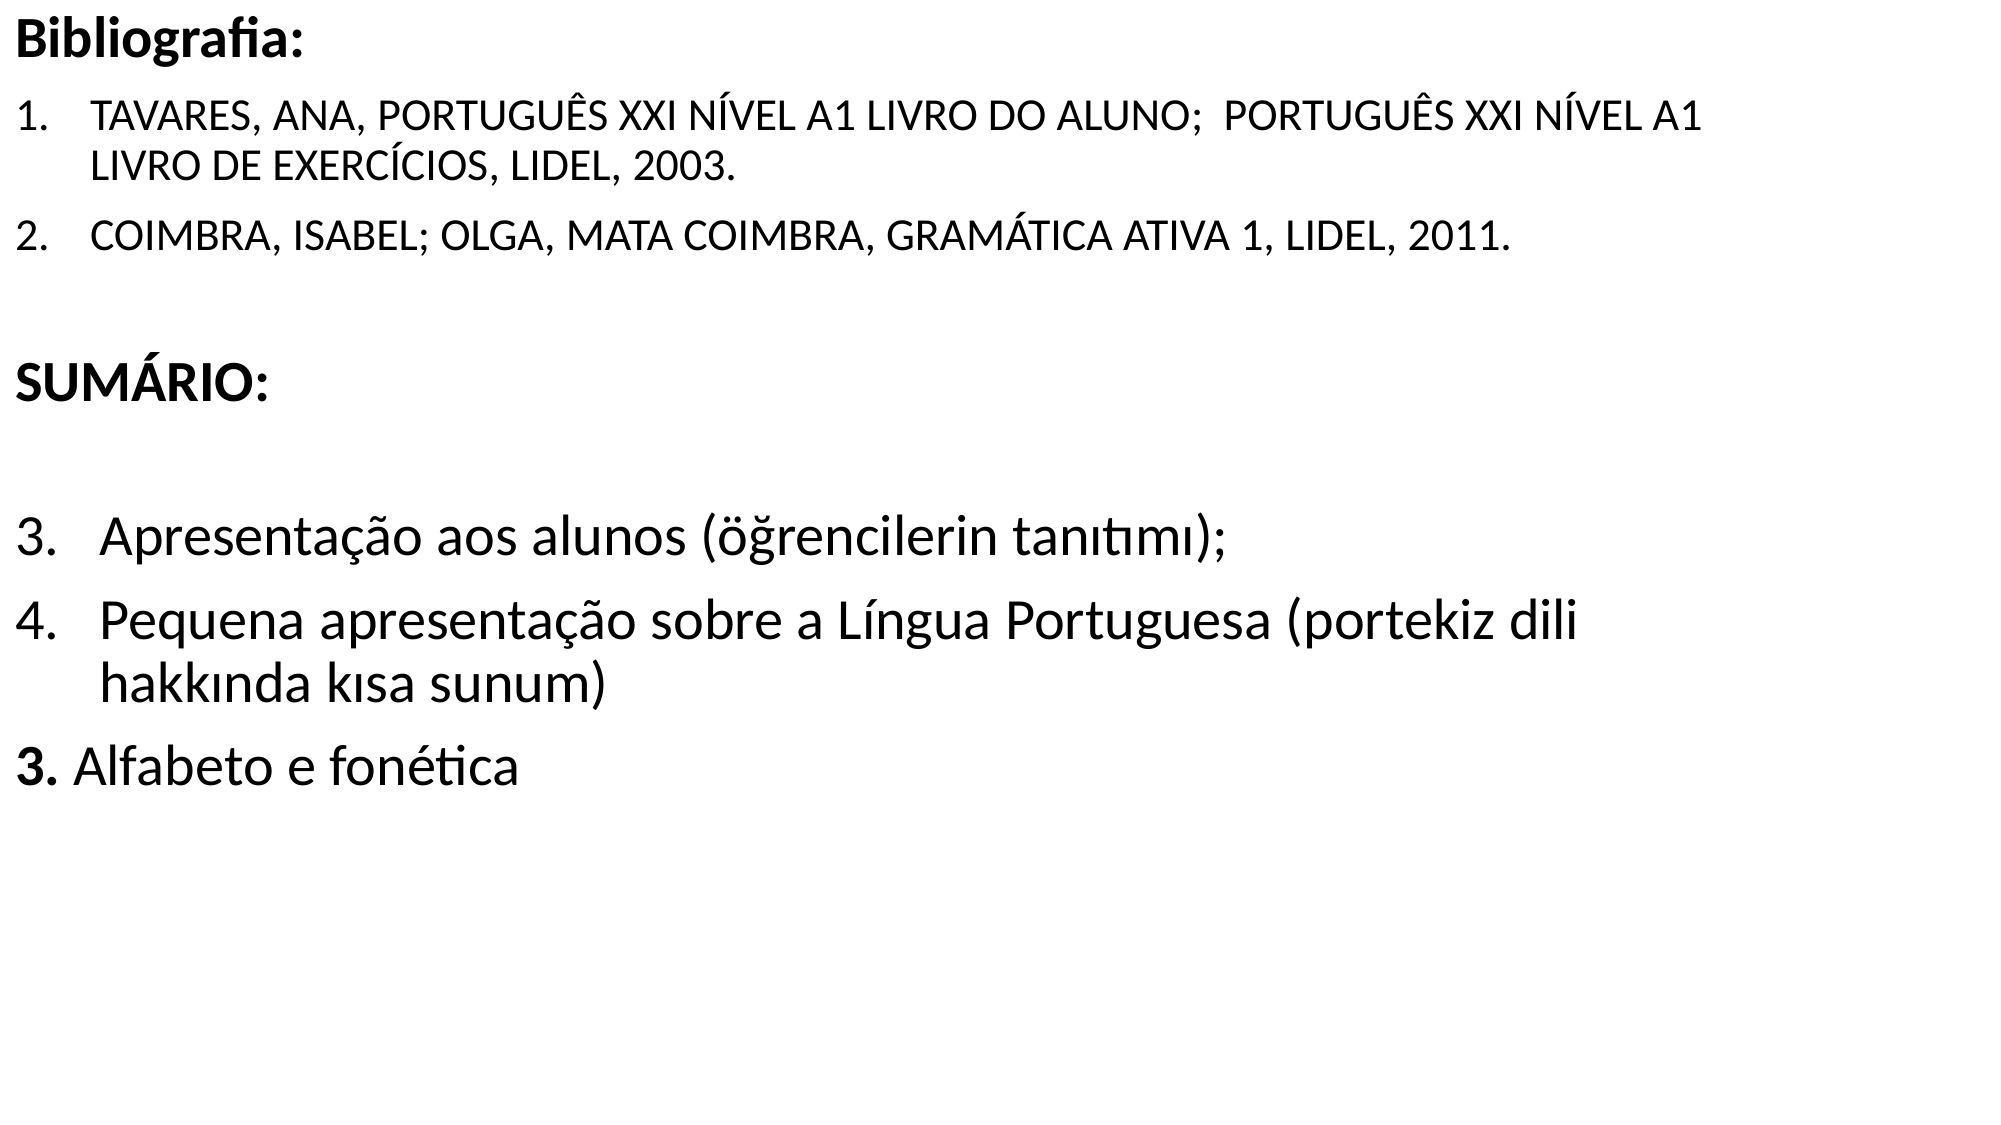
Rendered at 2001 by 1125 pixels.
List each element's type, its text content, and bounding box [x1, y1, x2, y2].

list Bibliografia: TAVARES, ANA, PORTUGUÊS XXI NÍVEL A1 LIVRO DO ALUNO; PORTUGUÊS XXI NÍVEL A1 LIVRO DE EXERCÍCIOS, LIDEL, 2003. COIMBRA, ISABEL; OLGA, MATA COIMBRA, GRAMÁTICA ATIVA 1, LIDEL, 2011. SUMÁRIO: Apresentação aos alunos (öğrencilerin tanıtımı); Pequena apresentação sobre a Língua Portuguesa (portekiz dili hakkında kısa sunum) 3. Alfabeto e fonética [0, 0, 1817, 883]
